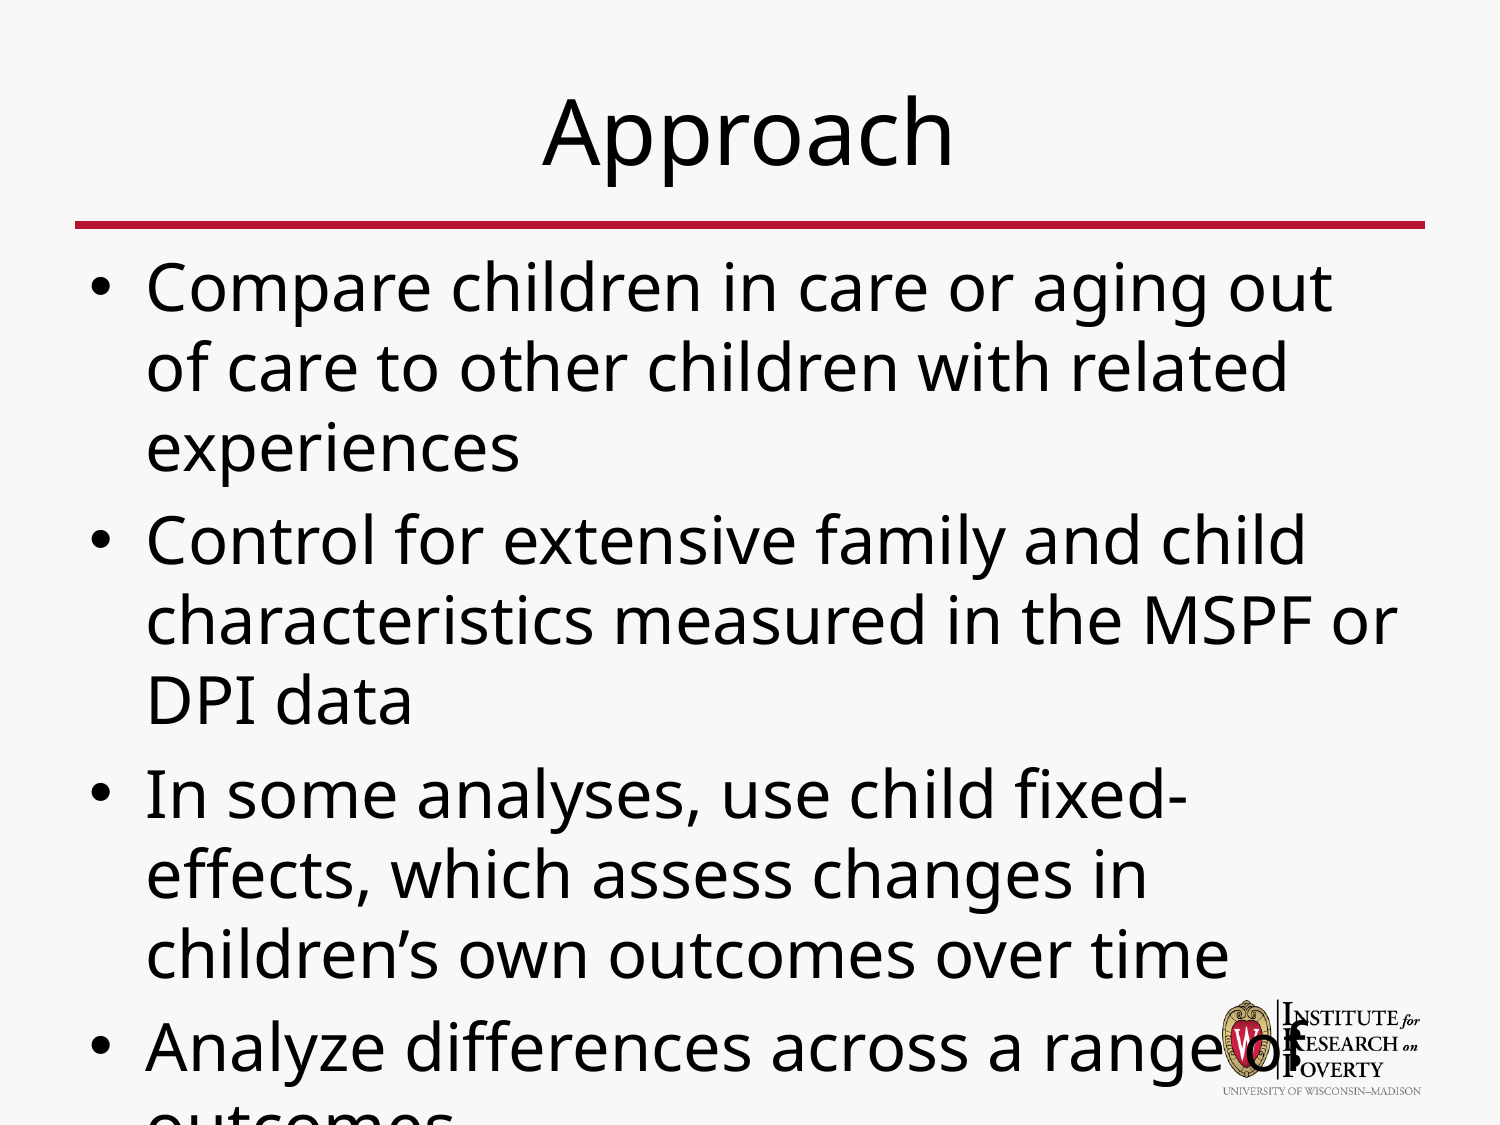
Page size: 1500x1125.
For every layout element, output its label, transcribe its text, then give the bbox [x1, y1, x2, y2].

picture [1221, 999, 1422, 1096]
list Compare children in care or aging out of care to other children with related experiences Control for extensive family and child characteristics measured in the MSPF or DPI data In some analyses, use child fixed-effects, which assess changes in children’s own outcomes over time Analyze differences across a range of outcomes [74, 237, 1425, 980]
title Approach [75, 45, 1425, 213]
